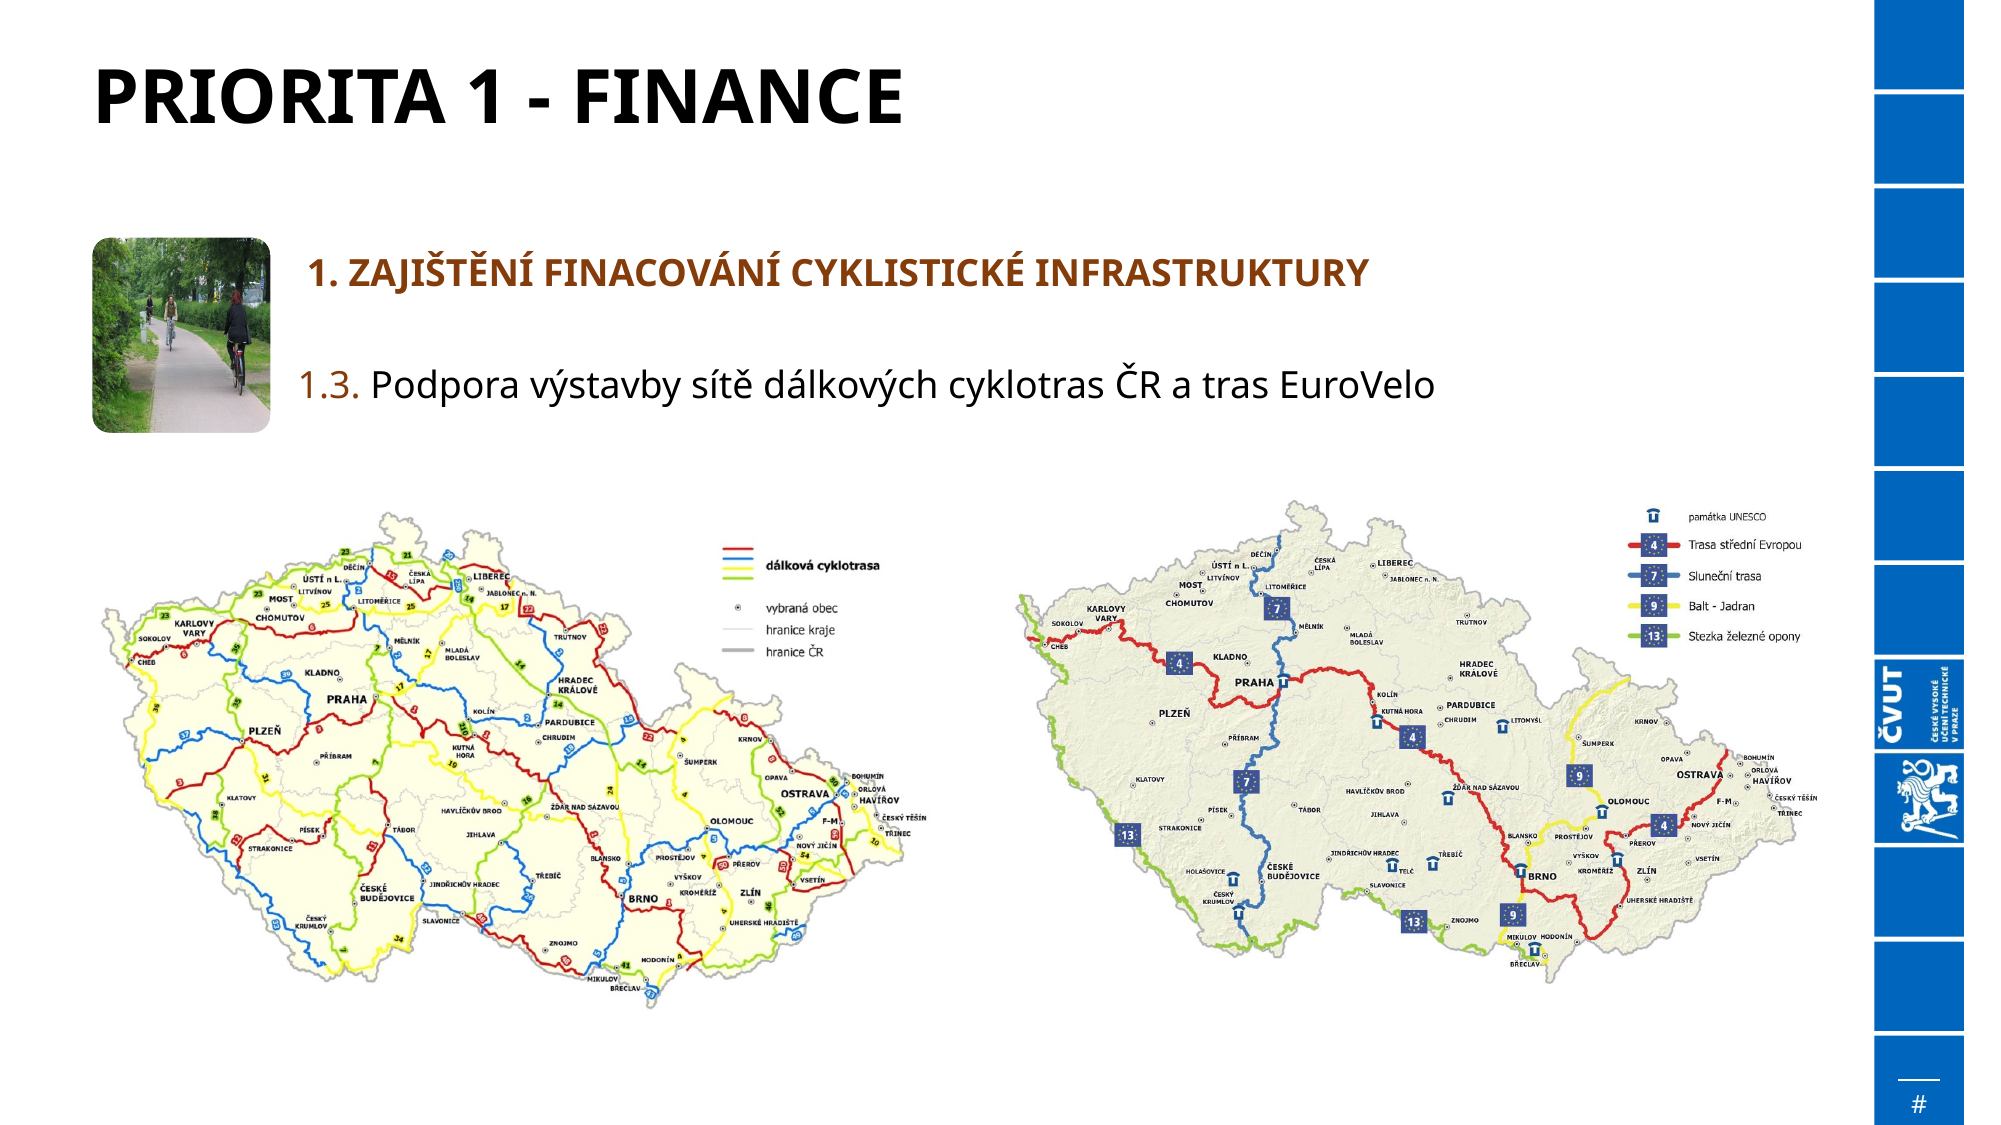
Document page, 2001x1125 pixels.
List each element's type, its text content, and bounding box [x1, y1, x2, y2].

picture [1875, 660, 1963, 842]
text_box [90, 235, 273, 435]
text_box 1.3. Podpora výstavby sítě dálkových cyklotras ČR a tras EuroVelo [282, 354, 1462, 414]
picture [1015, 500, 1817, 984]
text_box 1. ZAJIŠTĚNÍ FINACOVÁNÍ CYKLISTICKÉ INFRASTRUKTURY [292, 246, 1559, 303]
title Priorita 1 - finance [77, 44, 1816, 155]
picture [99, 500, 931, 1017]
